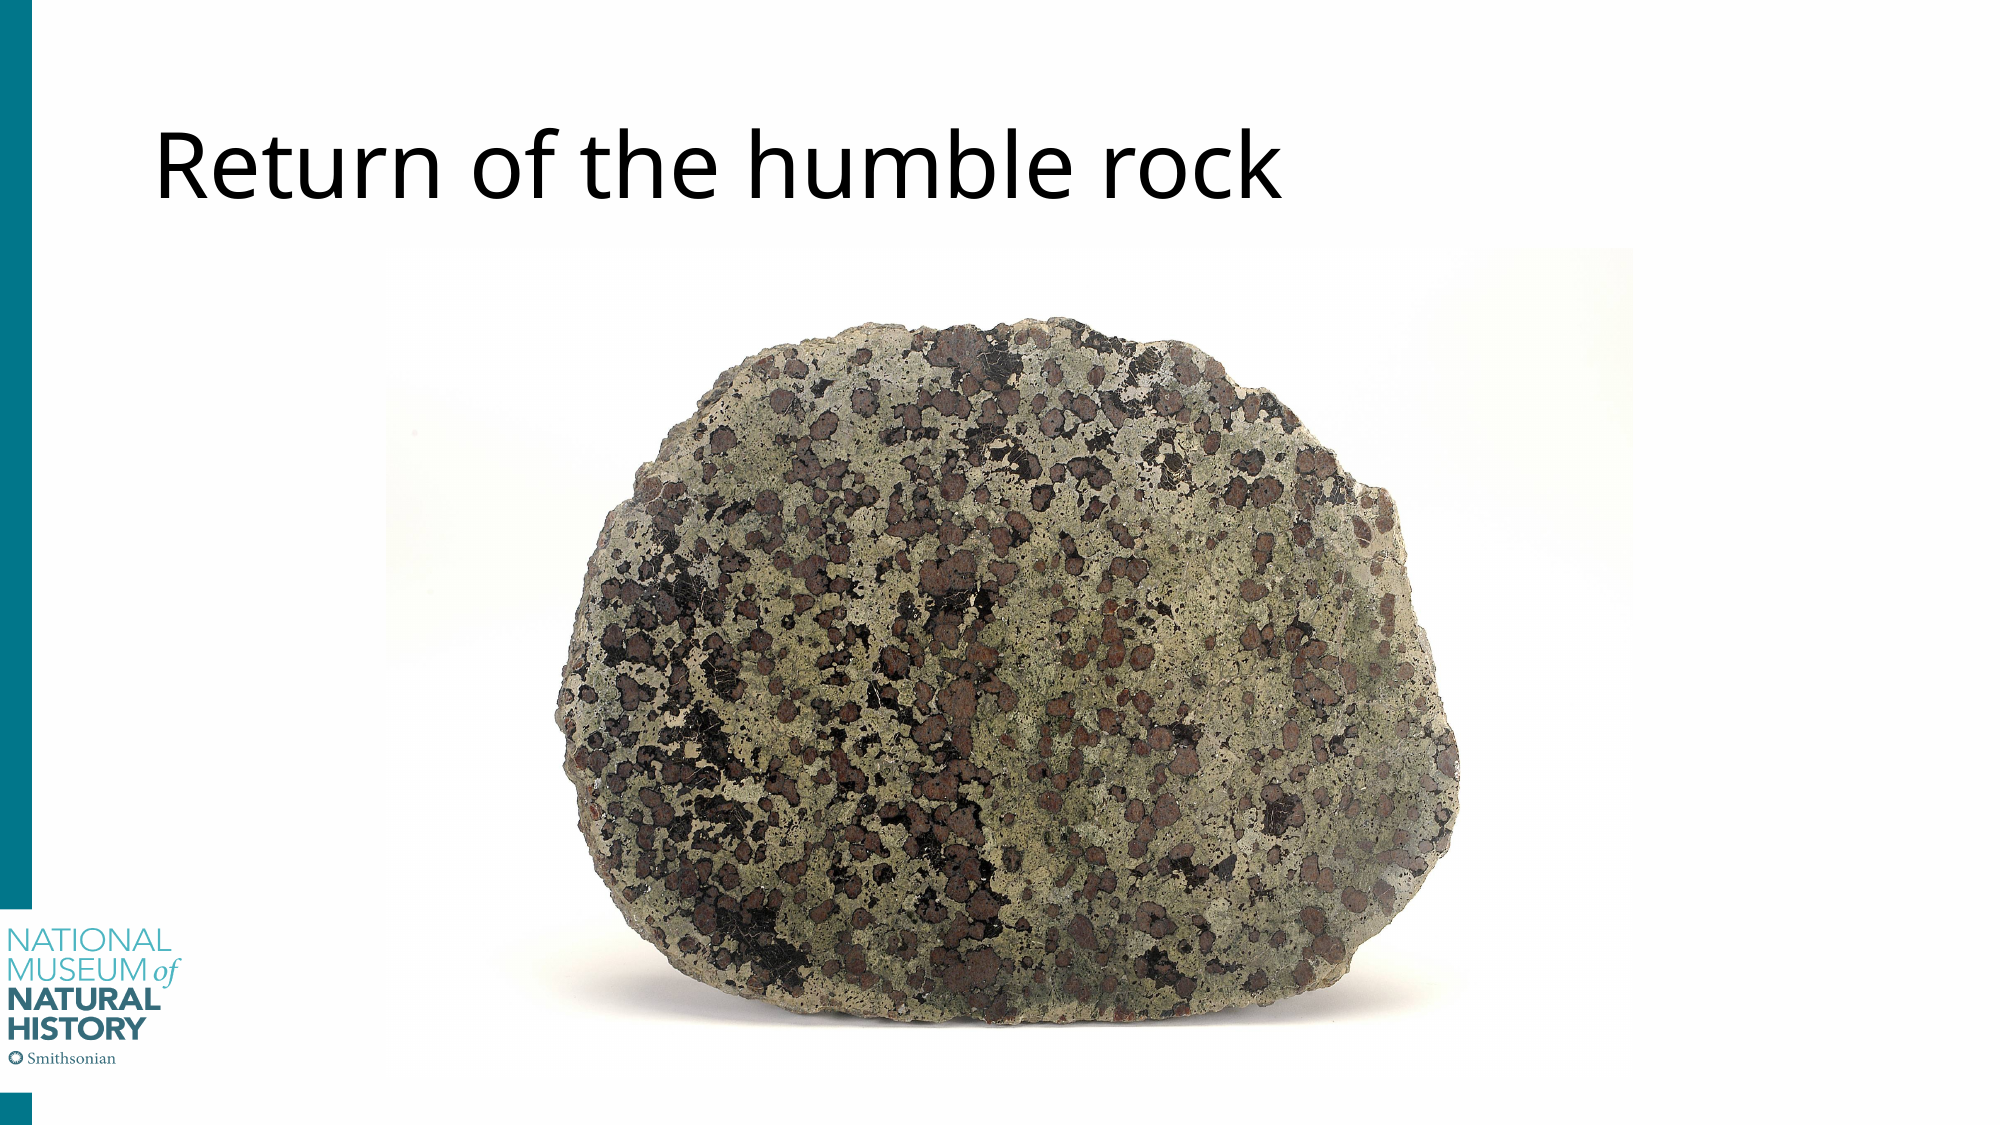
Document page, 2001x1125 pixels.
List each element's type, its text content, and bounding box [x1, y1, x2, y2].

picture [0, 0, 2001, 1125]
title Return of the humble rock [137, 59, 1863, 278]
